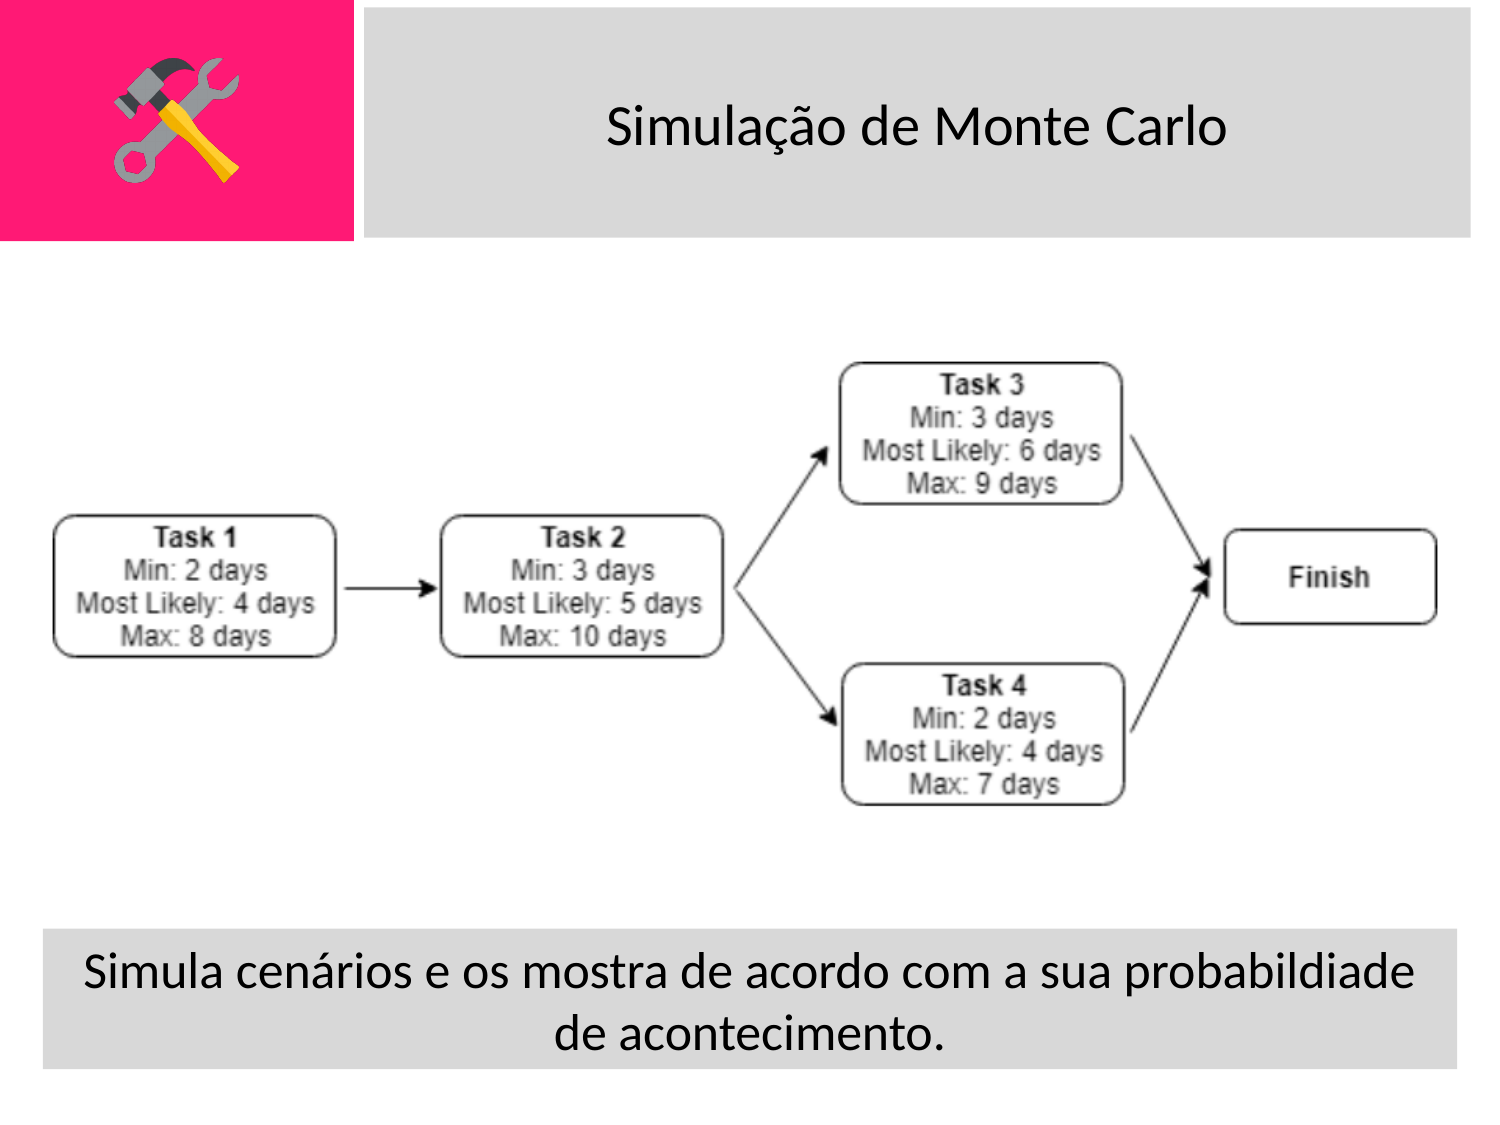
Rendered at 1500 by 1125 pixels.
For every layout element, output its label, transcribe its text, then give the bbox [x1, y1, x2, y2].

list Simulação de Monte Carlo [364, 7, 1471, 238]
text_box [0, 0, 354, 242]
picture [114, 58, 240, 183]
text_box Simula cenários e os mostra de acordo com a sua probabildiade de acontecimento. [42, 928, 1458, 1070]
picture [42, 325, 1458, 839]
